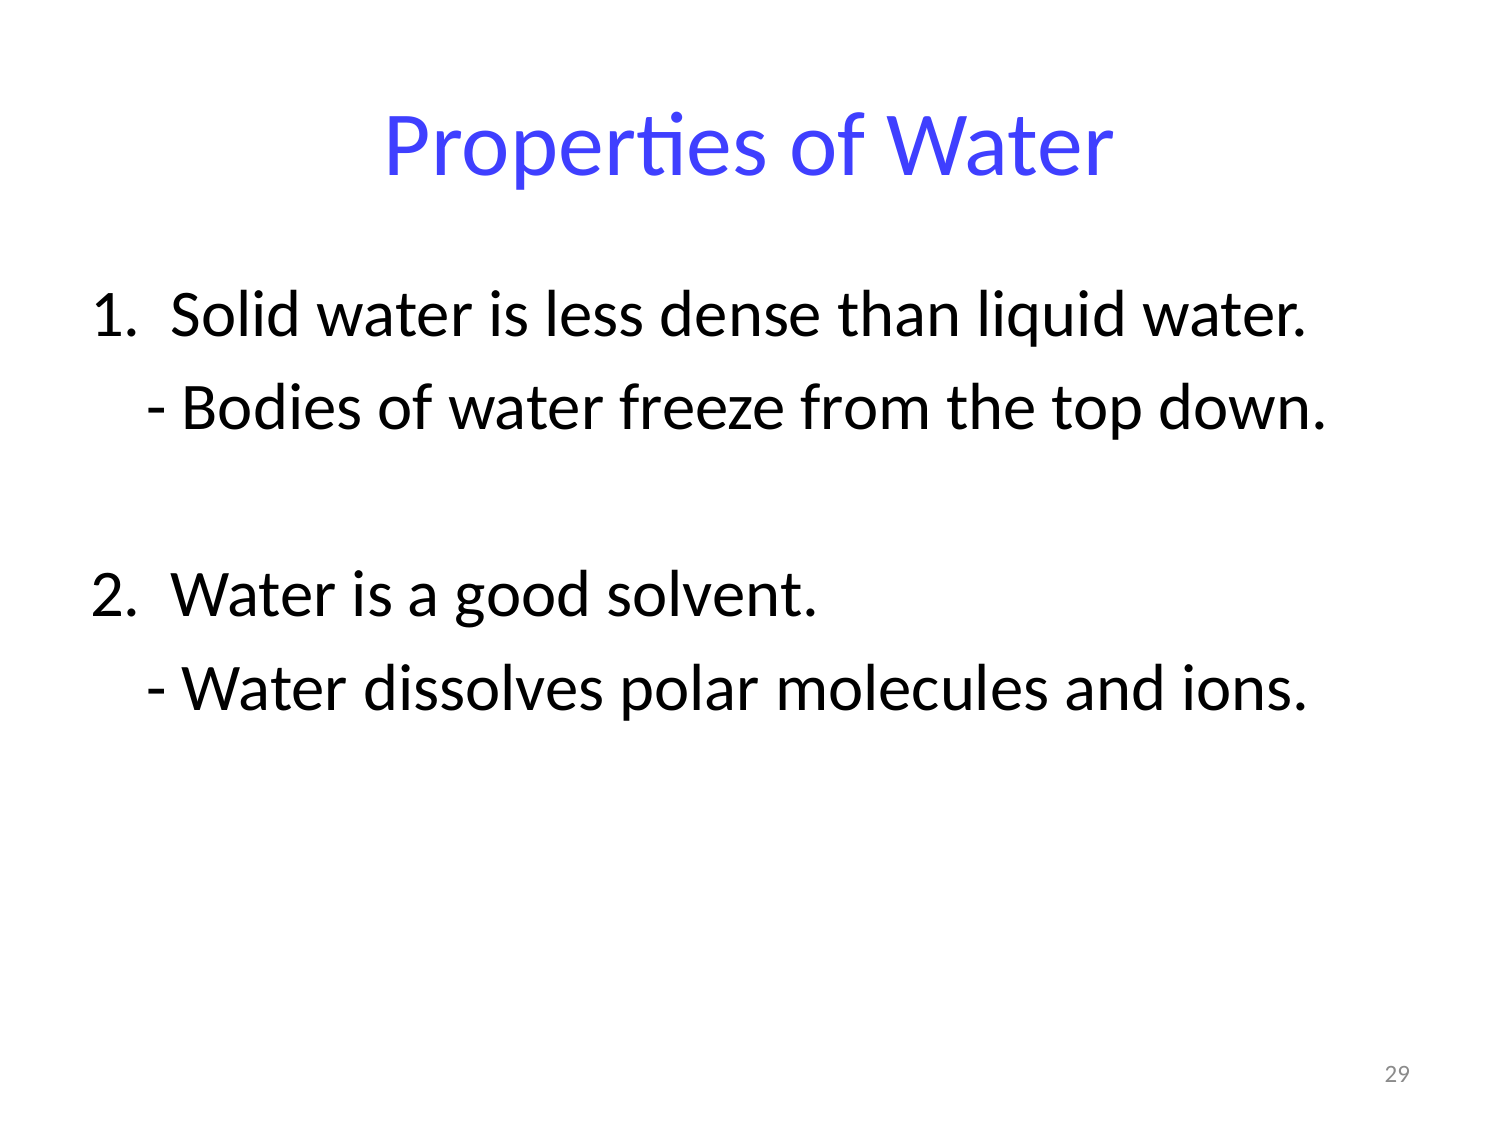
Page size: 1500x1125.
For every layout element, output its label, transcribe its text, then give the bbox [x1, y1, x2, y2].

slide_number 29 [1074, 1042, 1425, 1103]
title Properties of Water [75, 45, 1425, 233]
list 1. Solid water is less dense than liquid water. - Bodies of water freeze from the top down. 2. Water is a good solvent. - Water dissolves polar molecules and ions. [75, 262, 1425, 1005]
